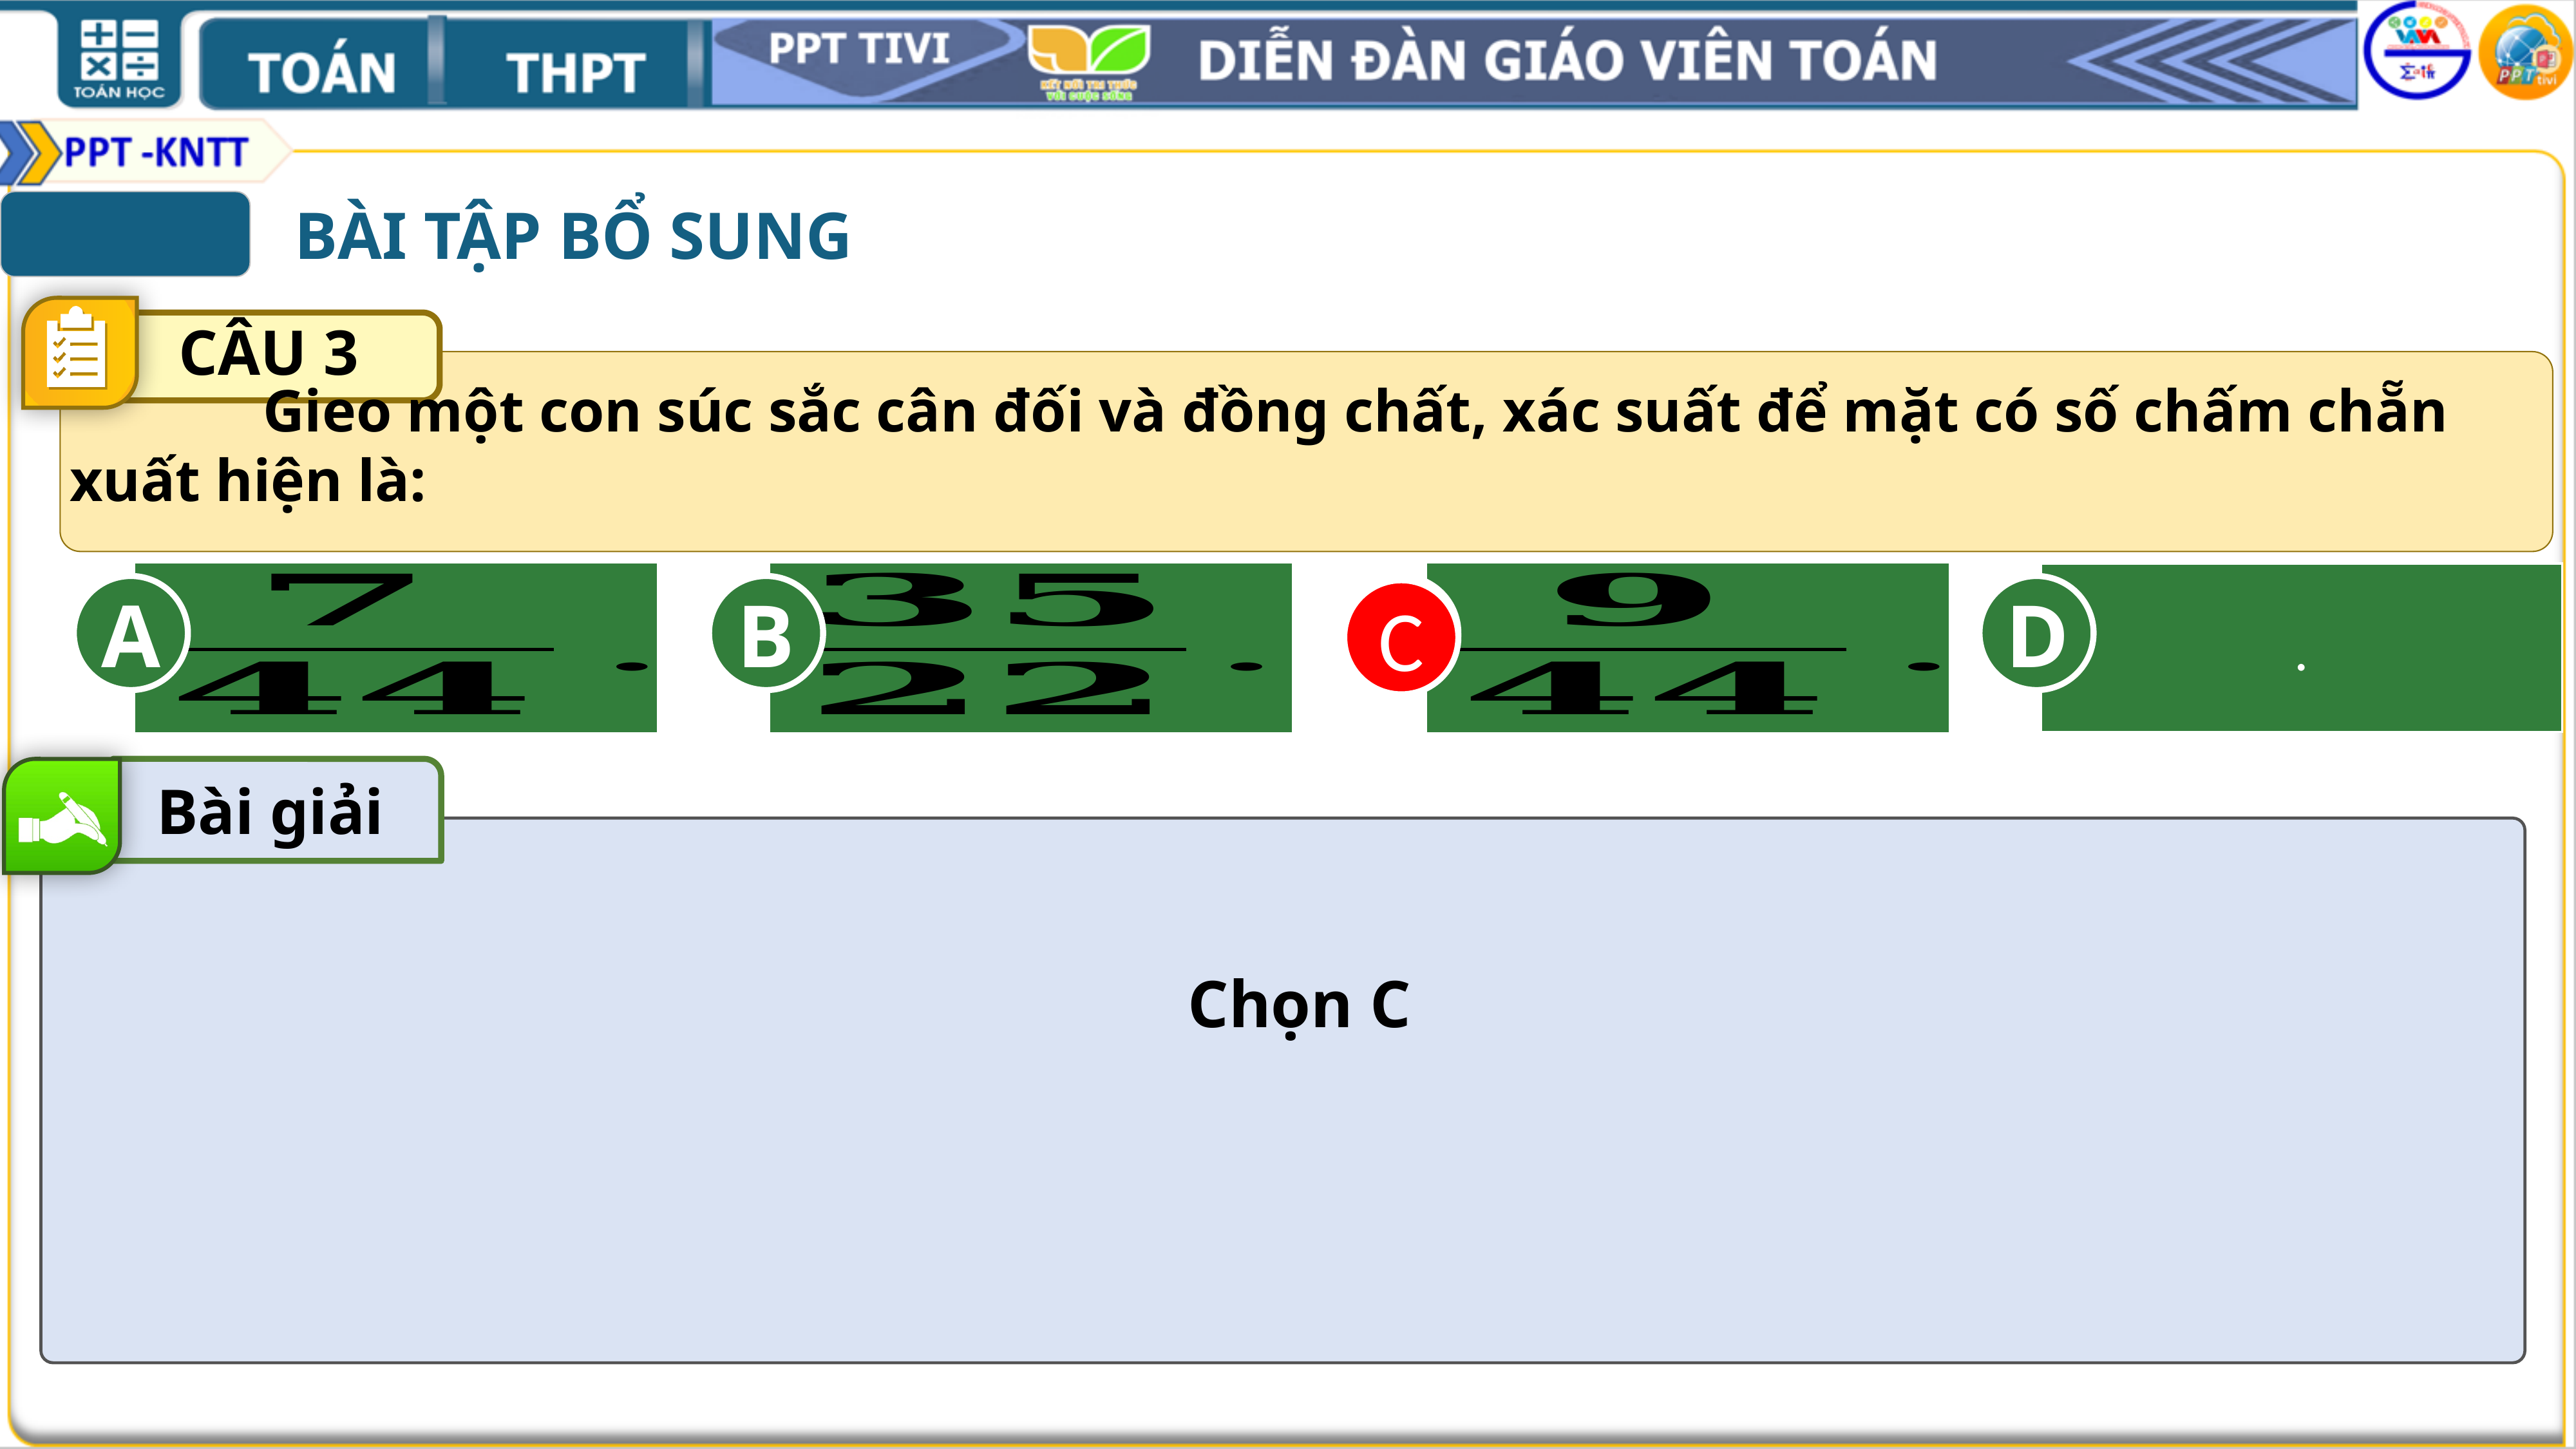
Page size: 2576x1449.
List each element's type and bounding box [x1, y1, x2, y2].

text_box [4, 759, 2525, 1363]
picture [0, 0, 2576, 1449]
text_box [0, 190, 2078, 278]
text_box [73, 563, 2562, 732]
text_box [23, 298, 2553, 552]
